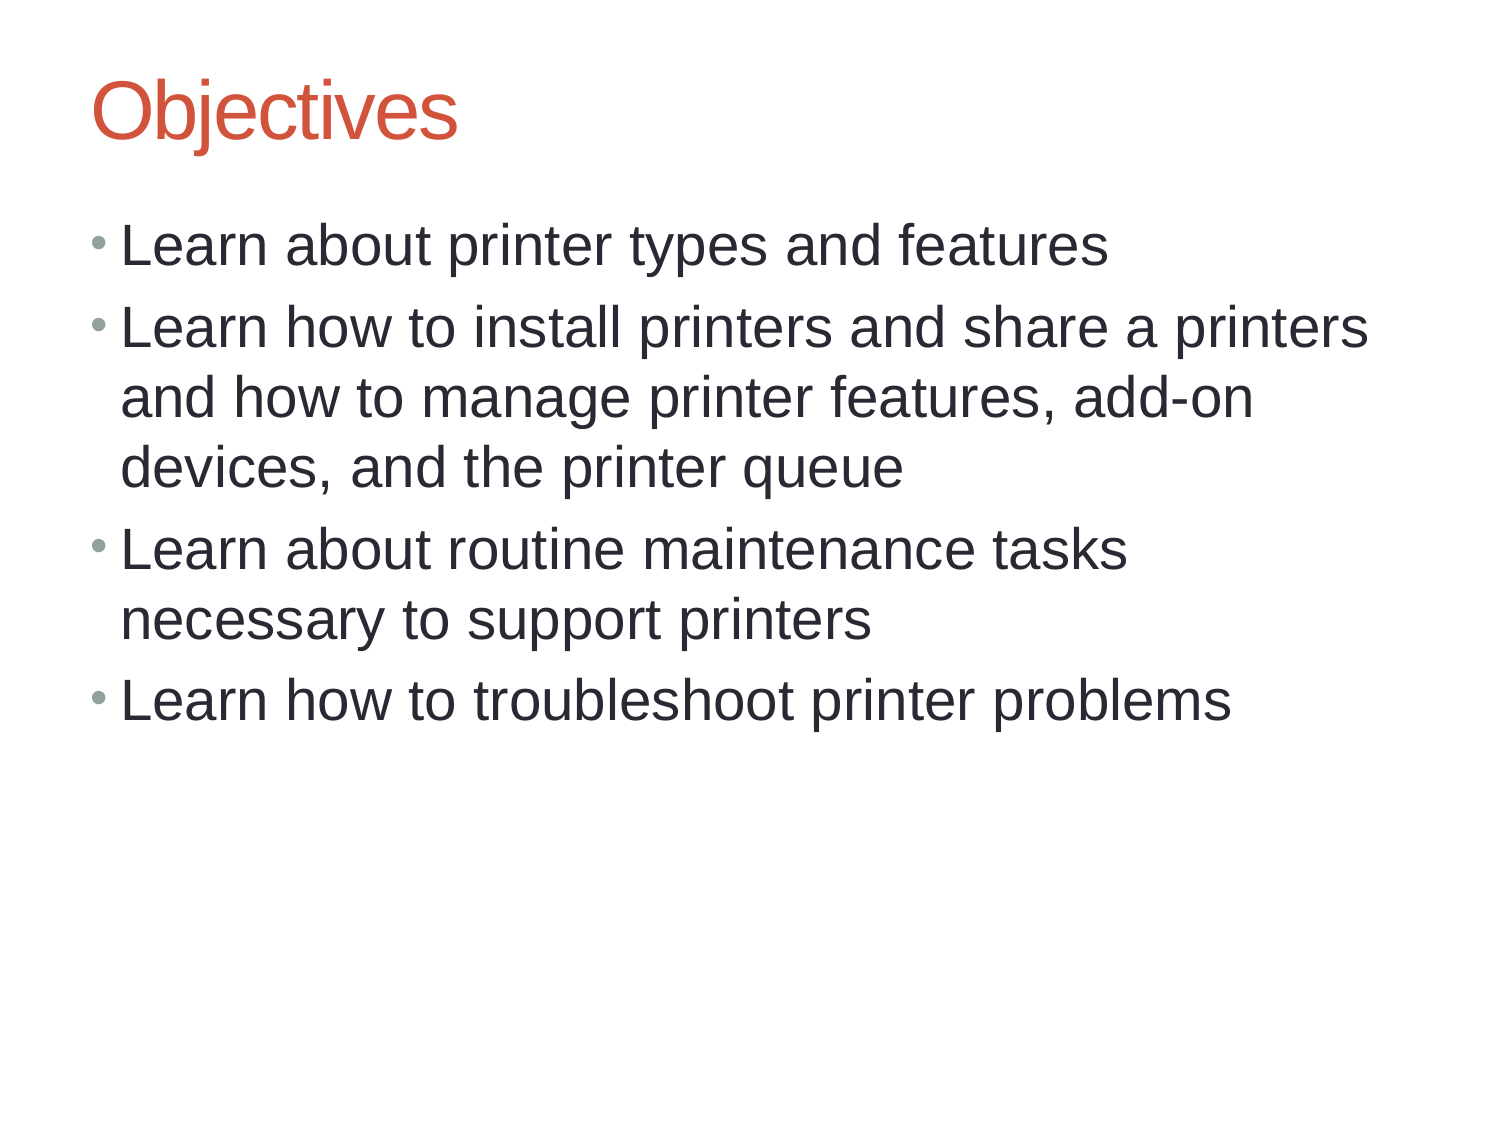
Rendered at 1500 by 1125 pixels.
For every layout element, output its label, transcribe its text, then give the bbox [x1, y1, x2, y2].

list Learn about printer types and features Learn how to install printers and share a printers and how to manage printer features, add-on devices, and the printer queue Learn about routine maintenance tasks necessary to support printers Learn how to troubleshoot printer problems [75, 200, 1425, 1088]
title Objectives [75, 24, 1425, 188]
